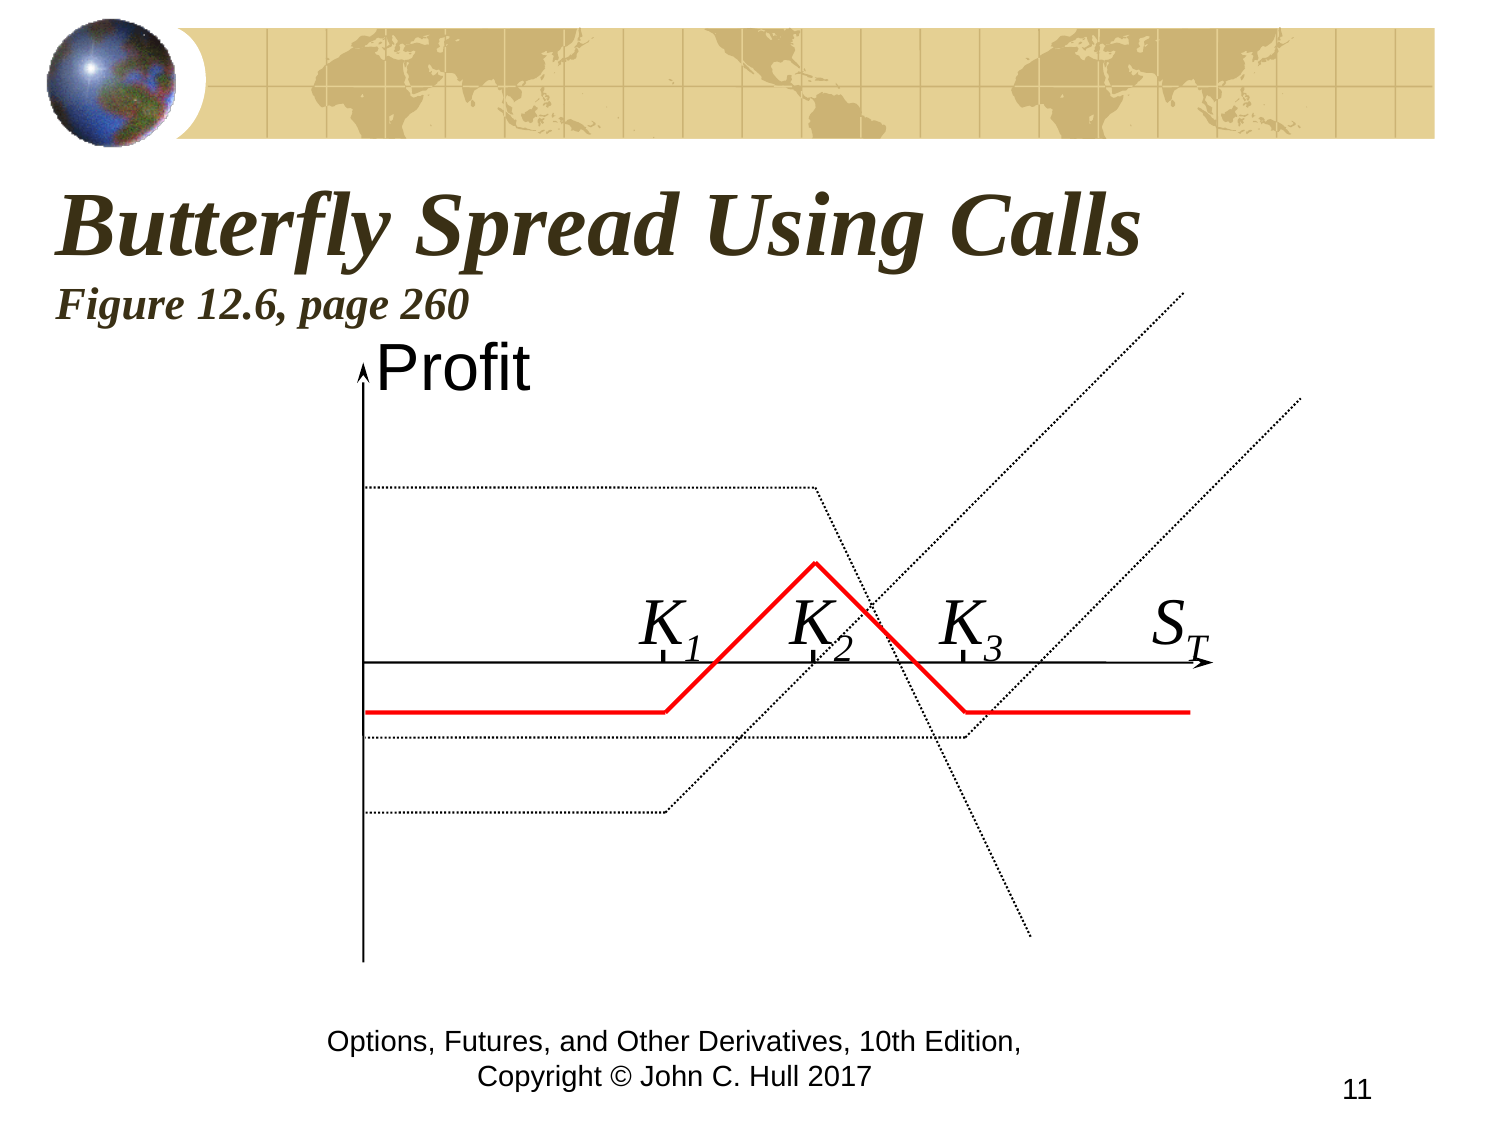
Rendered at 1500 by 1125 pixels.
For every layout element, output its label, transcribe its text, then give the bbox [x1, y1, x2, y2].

slide_number 11 [1074, 1037, 1388, 1113]
footer Options, Futures, and Other Derivatives, 10th Edition, Copyright © John C. Hull 2017 [262, 1024, 1088, 1101]
text_box ST [1136, 570, 1223, 677]
text_box [286, 275, 962, 675]
text_box Profit [360, 316, 547, 412]
text_box K2 [774, 570, 869, 677]
text_box K1 [624, 570, 719, 677]
text_box K3 [924, 570, 1019, 677]
title Butterfly Spread Using Calls Figure 12.6, page 260 [40, 152, 1316, 341]
picture [42, 14, 190, 151]
